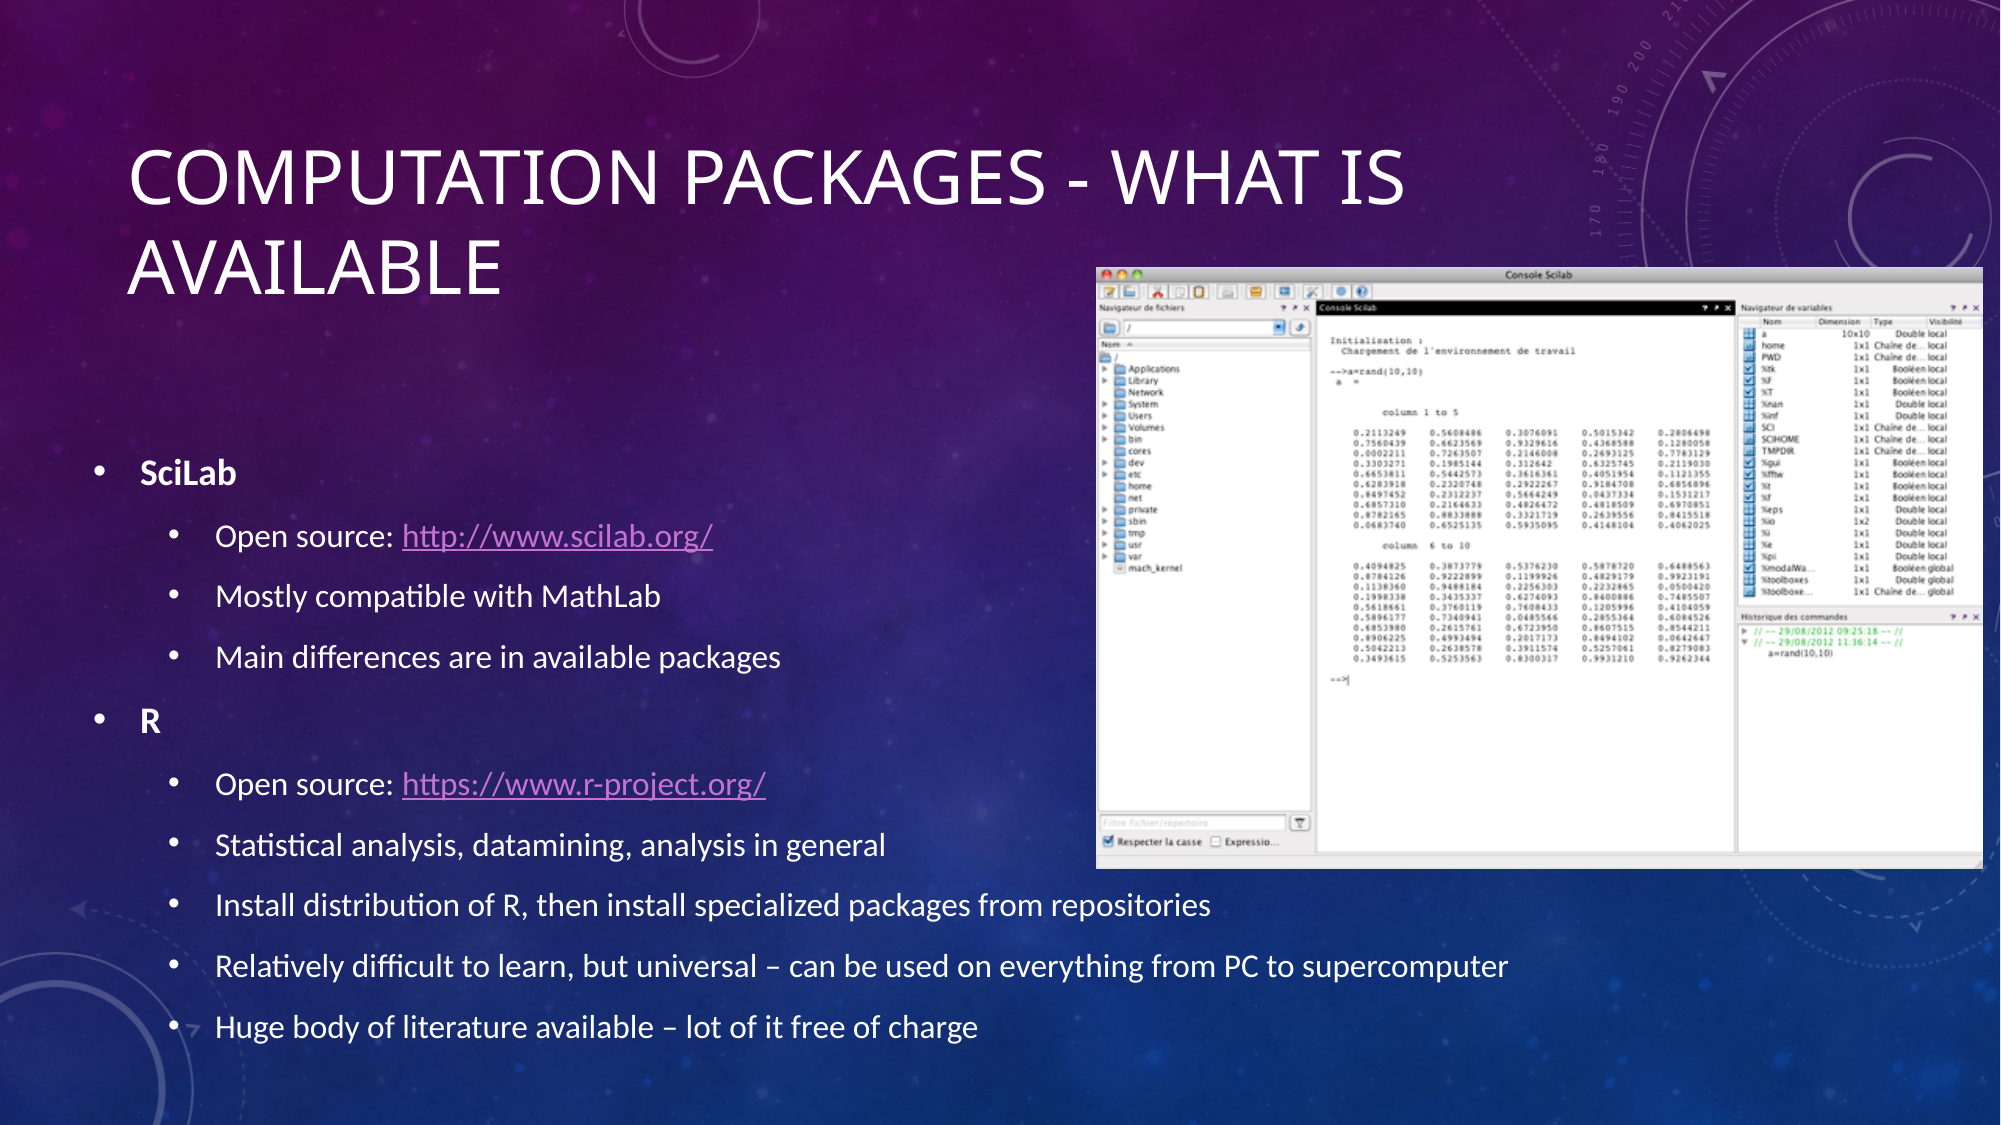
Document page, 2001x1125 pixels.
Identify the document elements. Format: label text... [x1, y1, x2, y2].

picture [0, 0, 2001, 1125]
list SciLab Open source: http://www.scilab.org/ Mostly compatible with MathLab Main differences are in available packages R Open source: https://www.r-project.org/ Statistical analysis, datamining, analysis in general Install distribution of R, then install specialized packages from repositories Relatively difficult to learn, but universal – can be used on everything from PC to supercomputer Huge body of literature available – lot of it free of charge [78, 375, 1741, 1118]
title Computation packages - What is available [112, 99, 1775, 339]
